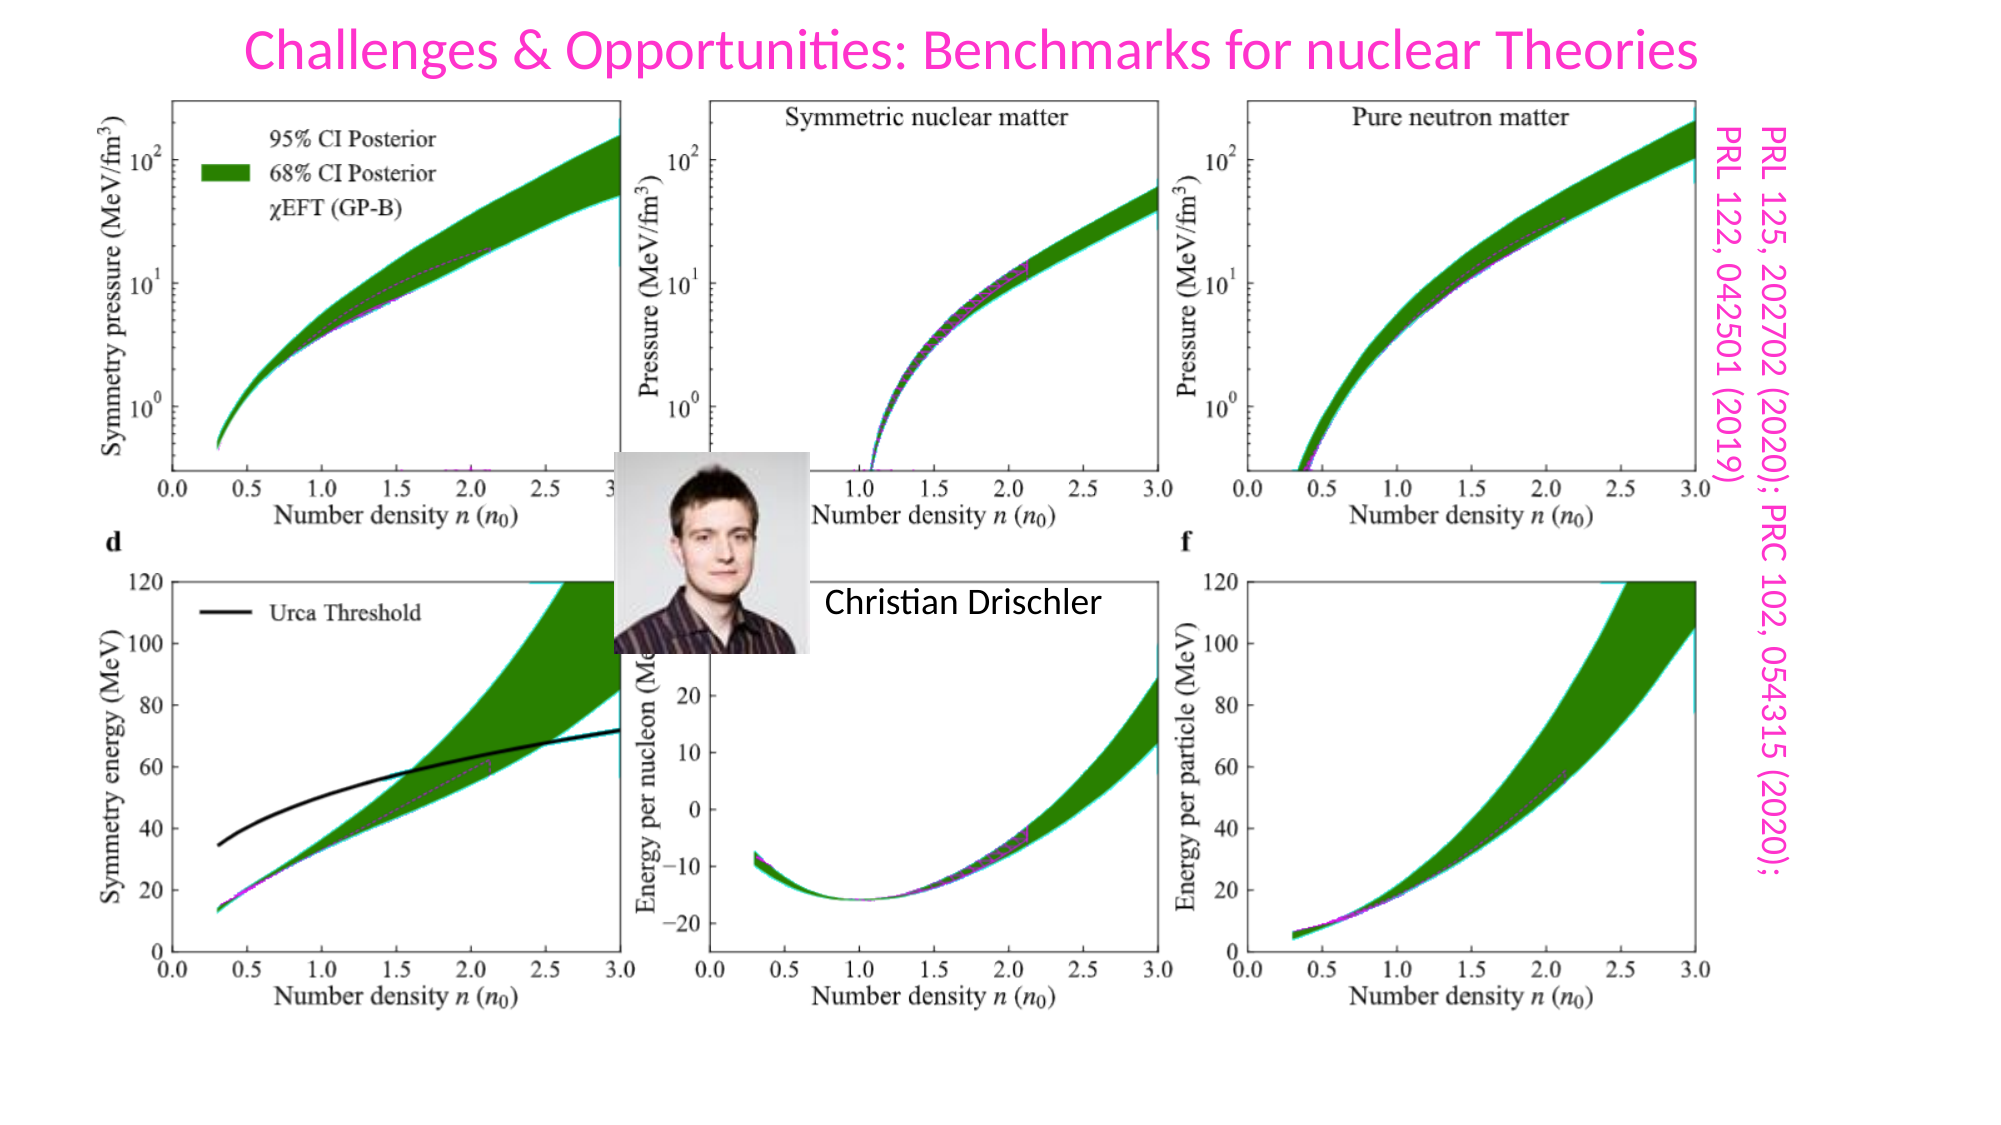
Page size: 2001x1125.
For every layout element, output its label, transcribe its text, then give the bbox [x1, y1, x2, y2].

text_box Challenges & Opportunities: Benchmarks for nuclear Theories [230, 3, 1722, 89]
text_box PRL 125, 202702 (2020); PRC 102, 054315 (2020); PRL 122, 042501 (2019) [1722, 110, 1807, 904]
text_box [614, 452, 1134, 654]
picture [87, 89, 1722, 1017]
